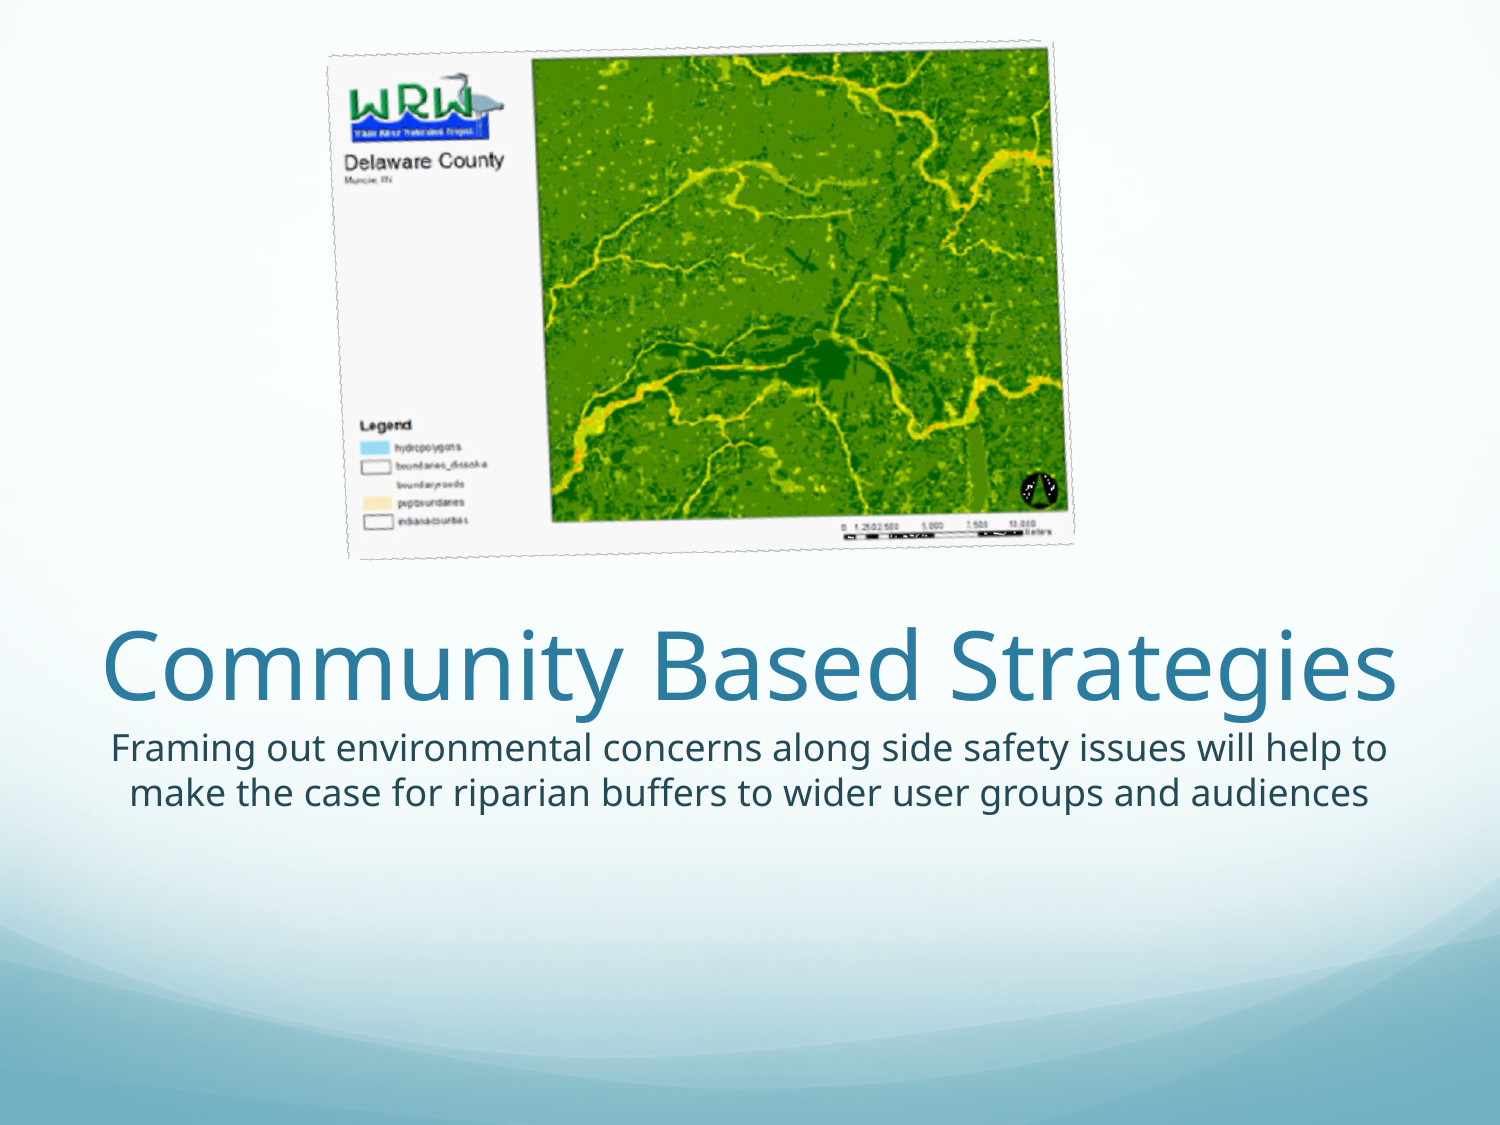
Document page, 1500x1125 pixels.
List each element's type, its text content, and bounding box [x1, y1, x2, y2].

picture [267, 0, 1134, 647]
title Community Based Strategies [59, 596, 1441, 716]
subtitle Framing out environmental concerns along side safety issues will help to make the case for riparian buffers to wider user groups and audiences [59, 716, 1441, 877]
